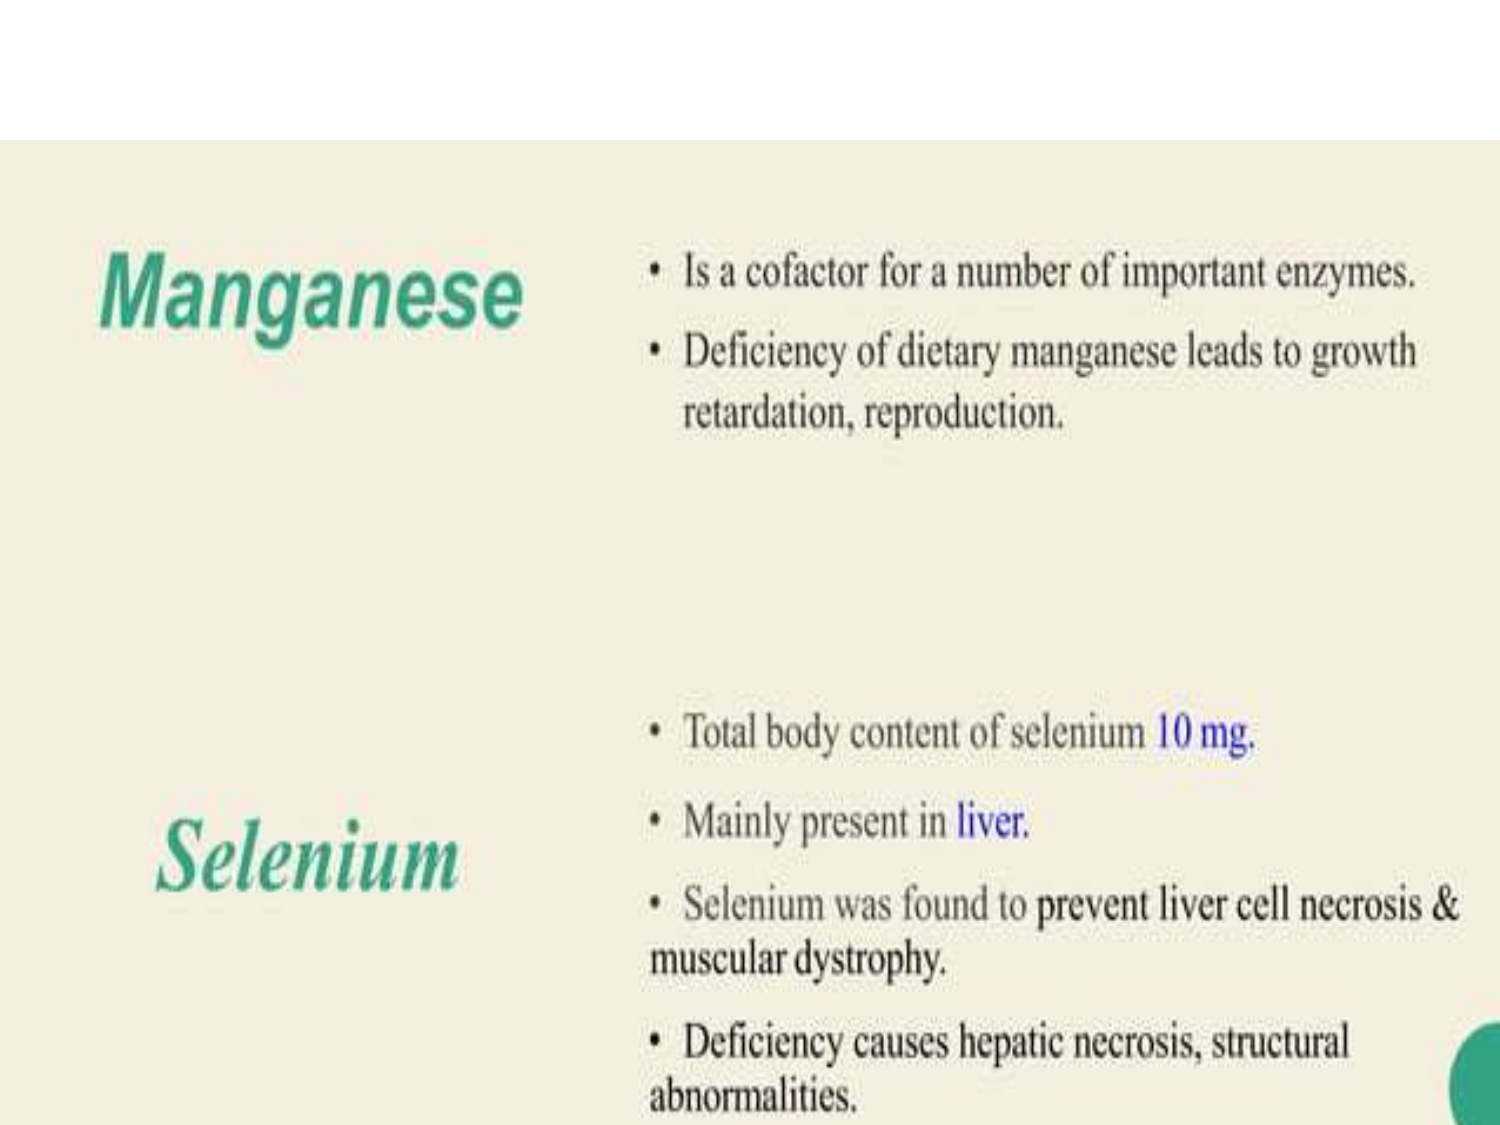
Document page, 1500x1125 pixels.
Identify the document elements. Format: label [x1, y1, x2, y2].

picture [0, 139, 1500, 1125]
